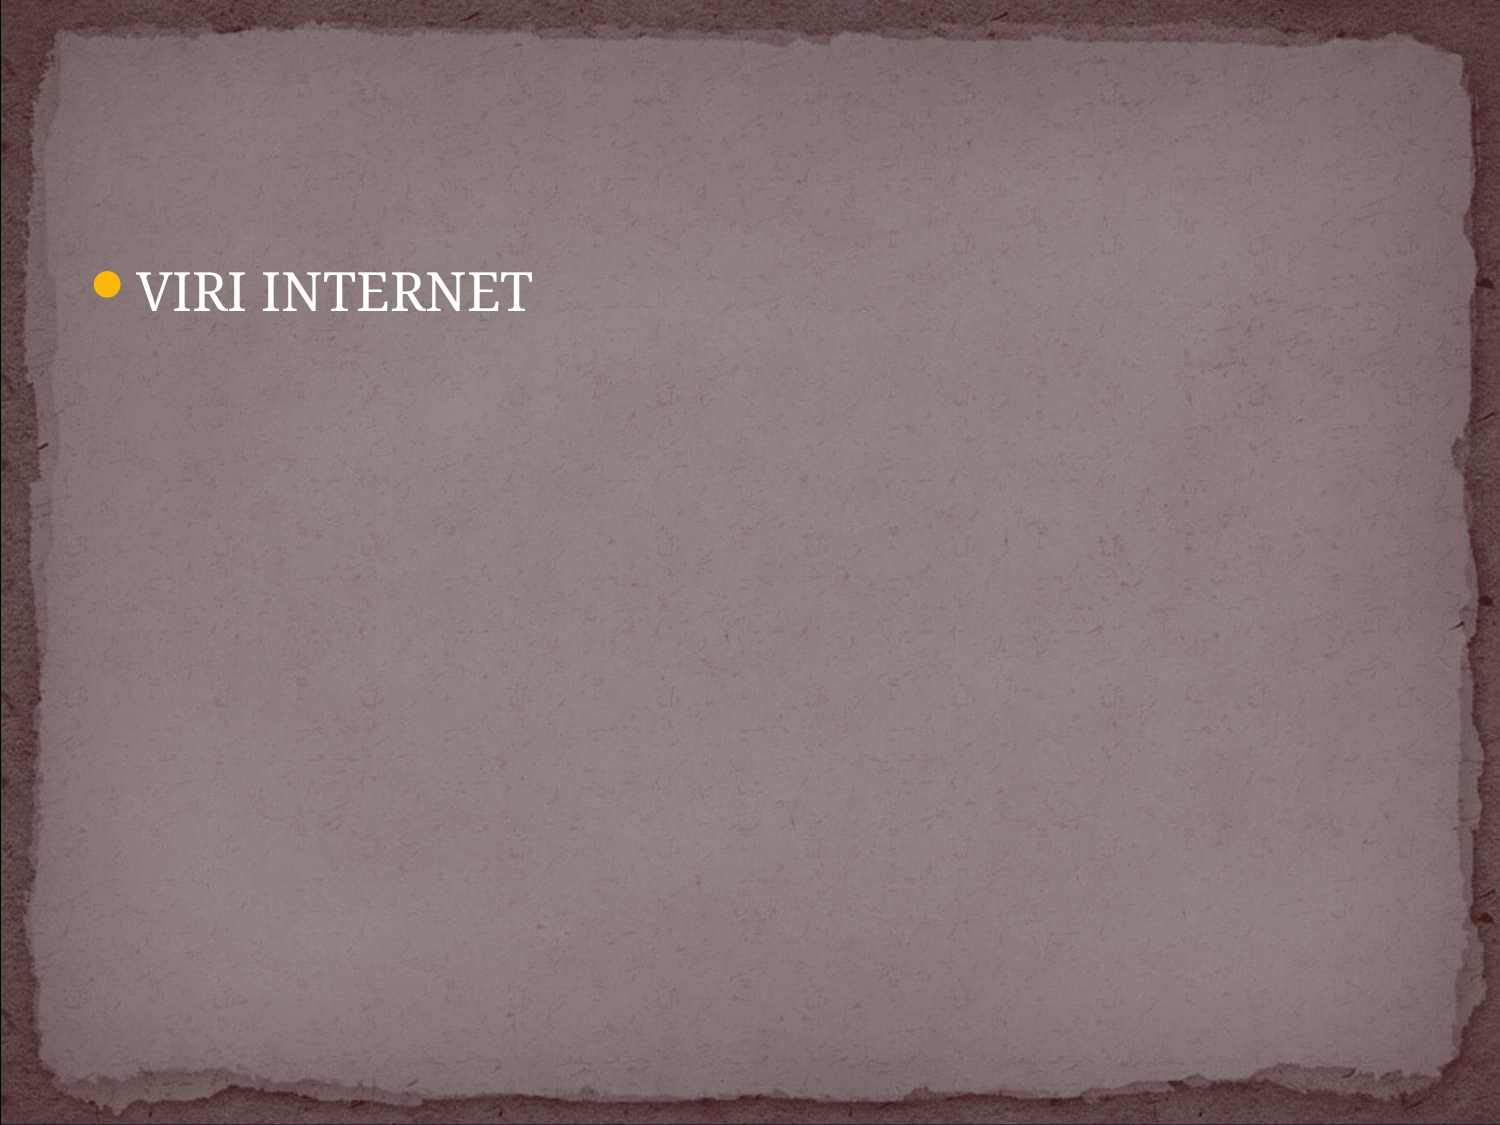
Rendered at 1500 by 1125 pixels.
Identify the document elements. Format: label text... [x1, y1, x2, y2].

picture [0, 0, 1500, 1125]
list VIRI INTERNET [75, 249, 1425, 1000]
